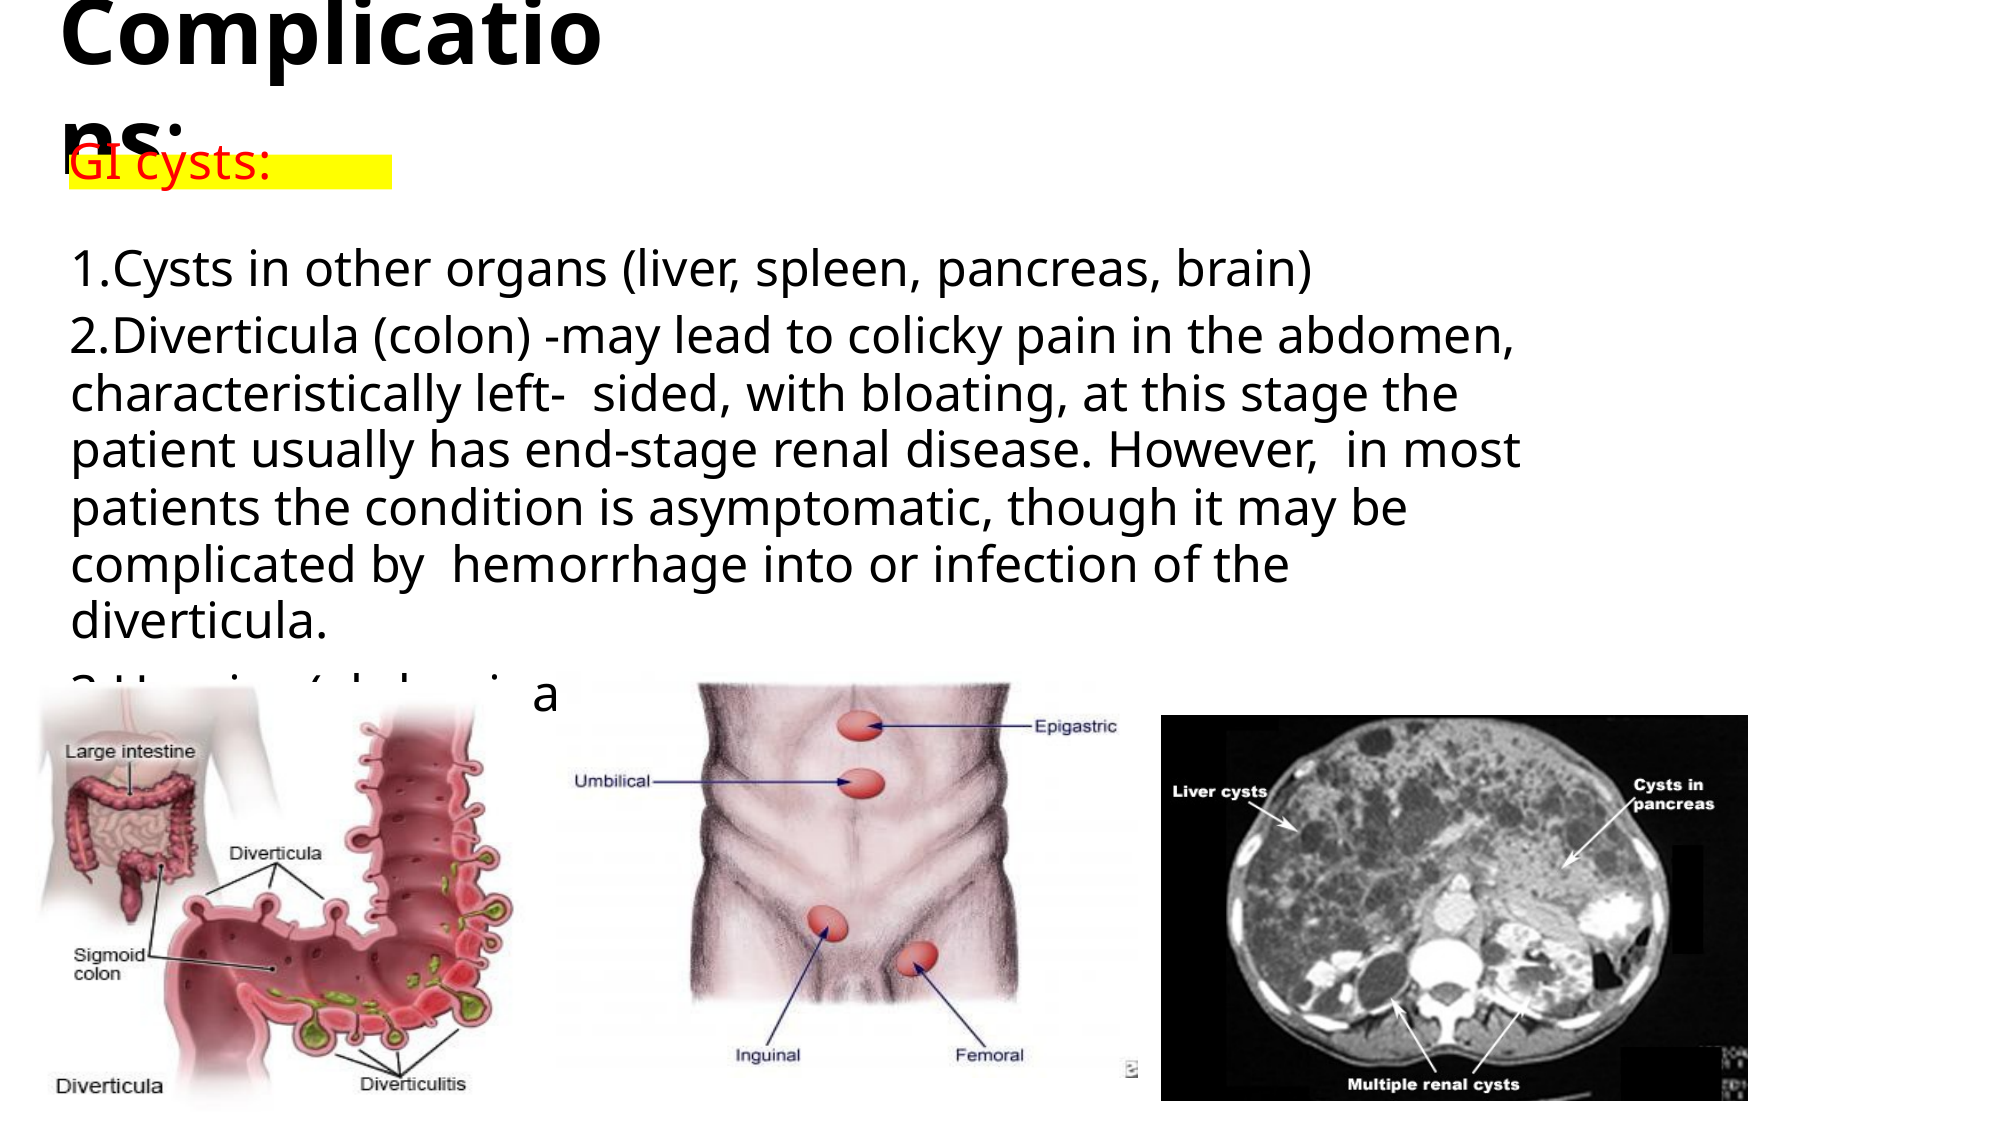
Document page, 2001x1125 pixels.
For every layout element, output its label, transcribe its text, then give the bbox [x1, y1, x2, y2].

picture [35, 682, 532, 1112]
picture [1161, 715, 1748, 1101]
text_box Cysts in other organs (liver, spleen, pancreas, brain) Diverticula (colon) -may lead to colicky pain in the abdomen, characteristically left- sided, with bloating, at this stage the patient usually has end-stage renal disease. However, in most patients the condition is asymptomatic, though it may be complicated by hemorrhage into or infection of the diverticula. Hernias (abdominal/inguinal) [69, 224, 1553, 721]
picture [556, 671, 1138, 1078]
title Complications: [0, 0, 656, 193]
text_box GI cysts: [69, 154, 392, 190]
